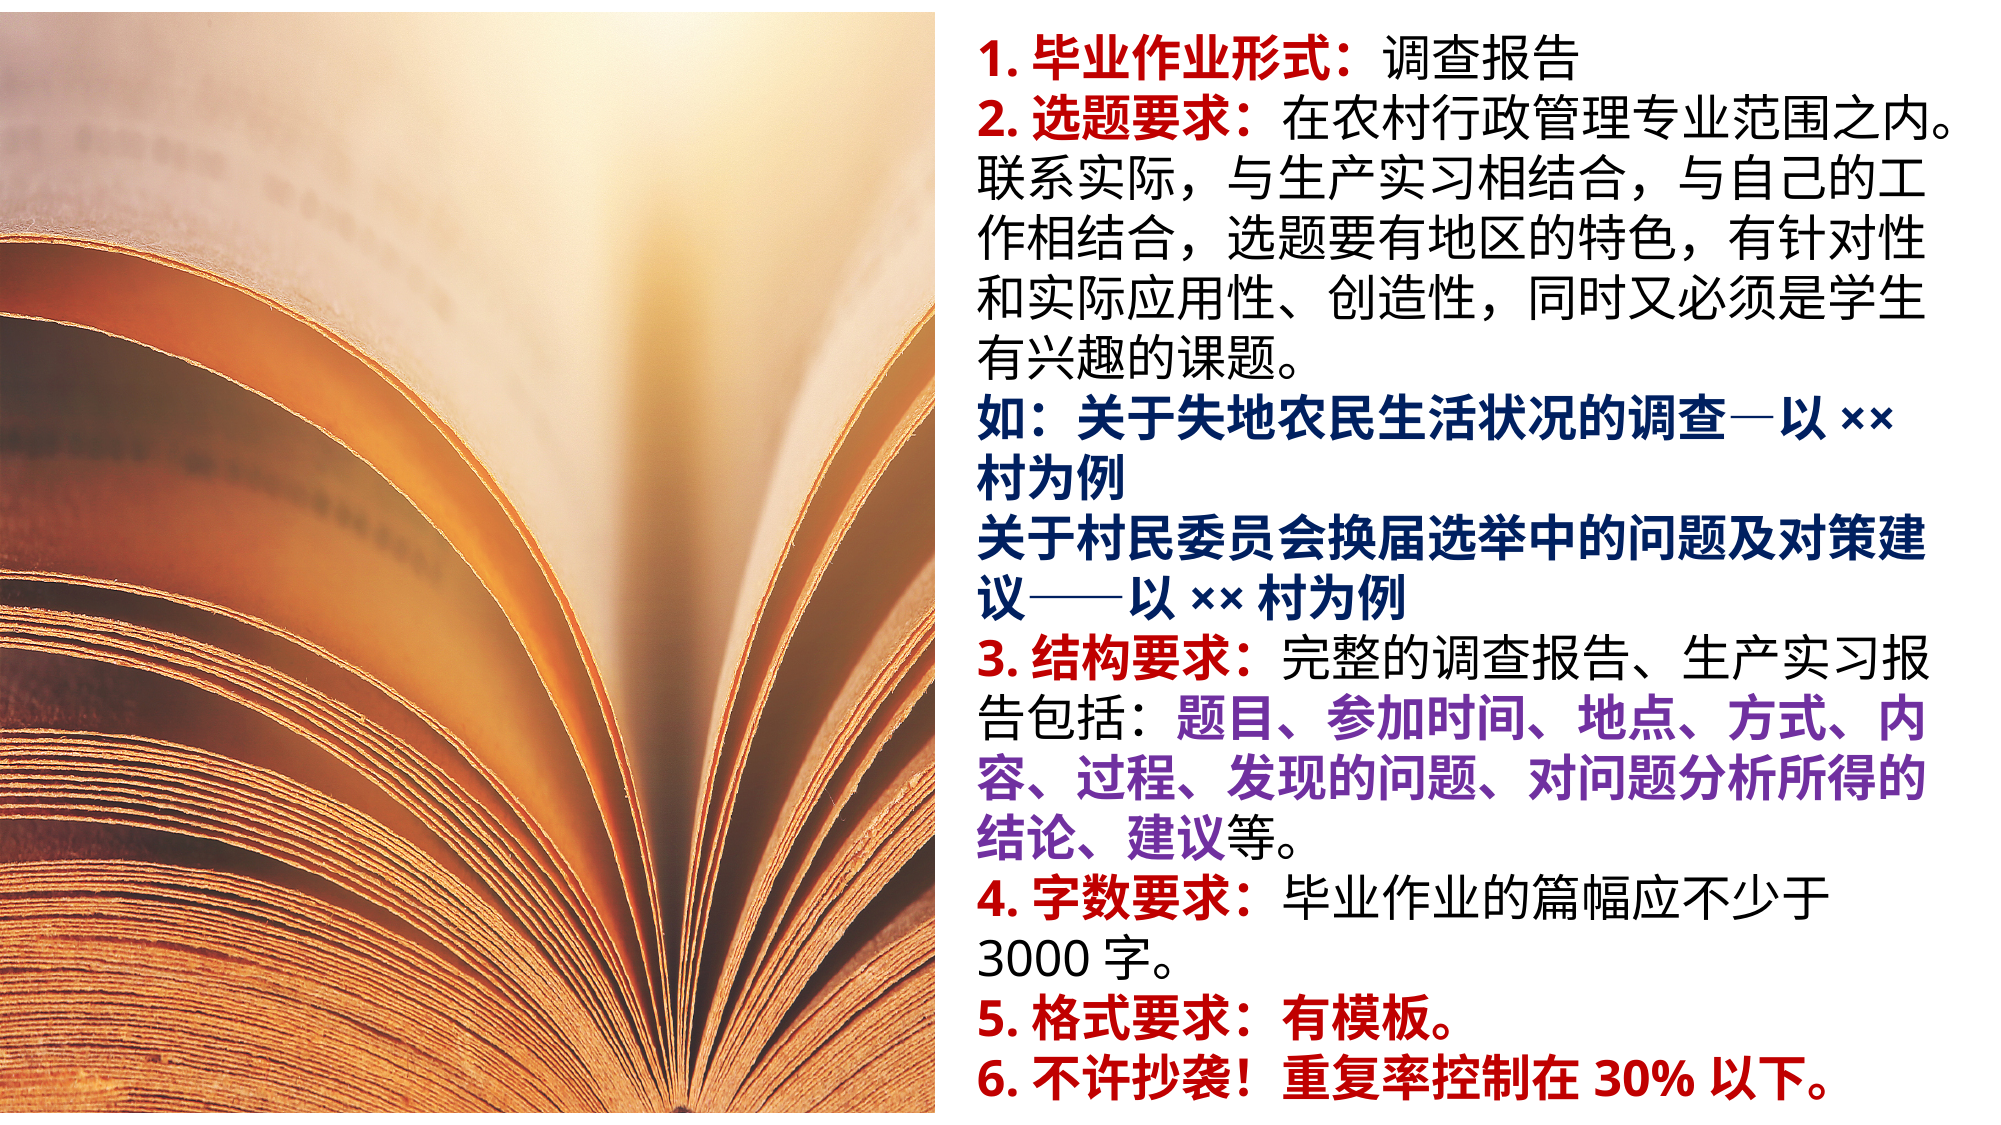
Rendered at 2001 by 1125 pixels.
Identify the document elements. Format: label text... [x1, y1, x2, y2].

text_box 1.毕业作业形式：调查报告 2.选题要求：在农村行政管理专业范围之内。联系实际，与生产实习相结合，与自己的工作相结合，选题要有地区的特色，有针对性和实际应用性、创造性，同时又必须是学生有兴趣的课题。 如：关于失地农民生活状况的调查—以××村为例 关于村民委员会换届选举中的问题及对策建议——以××村为例 3.结构要求：完整的调查报告、生产实习报告包括：题目、参加时间、地点、方式、内容、过程、发现的问题、对问题分析所得的结论、建议等。 4.字数要求：毕业作业的篇幅应不少于3000字。 5.格式要求：有模板。 6.不许抄袭！重复率控制在30%以下。 [962, 19, 1958, 1115]
picture [0, 12, 935, 1113]
